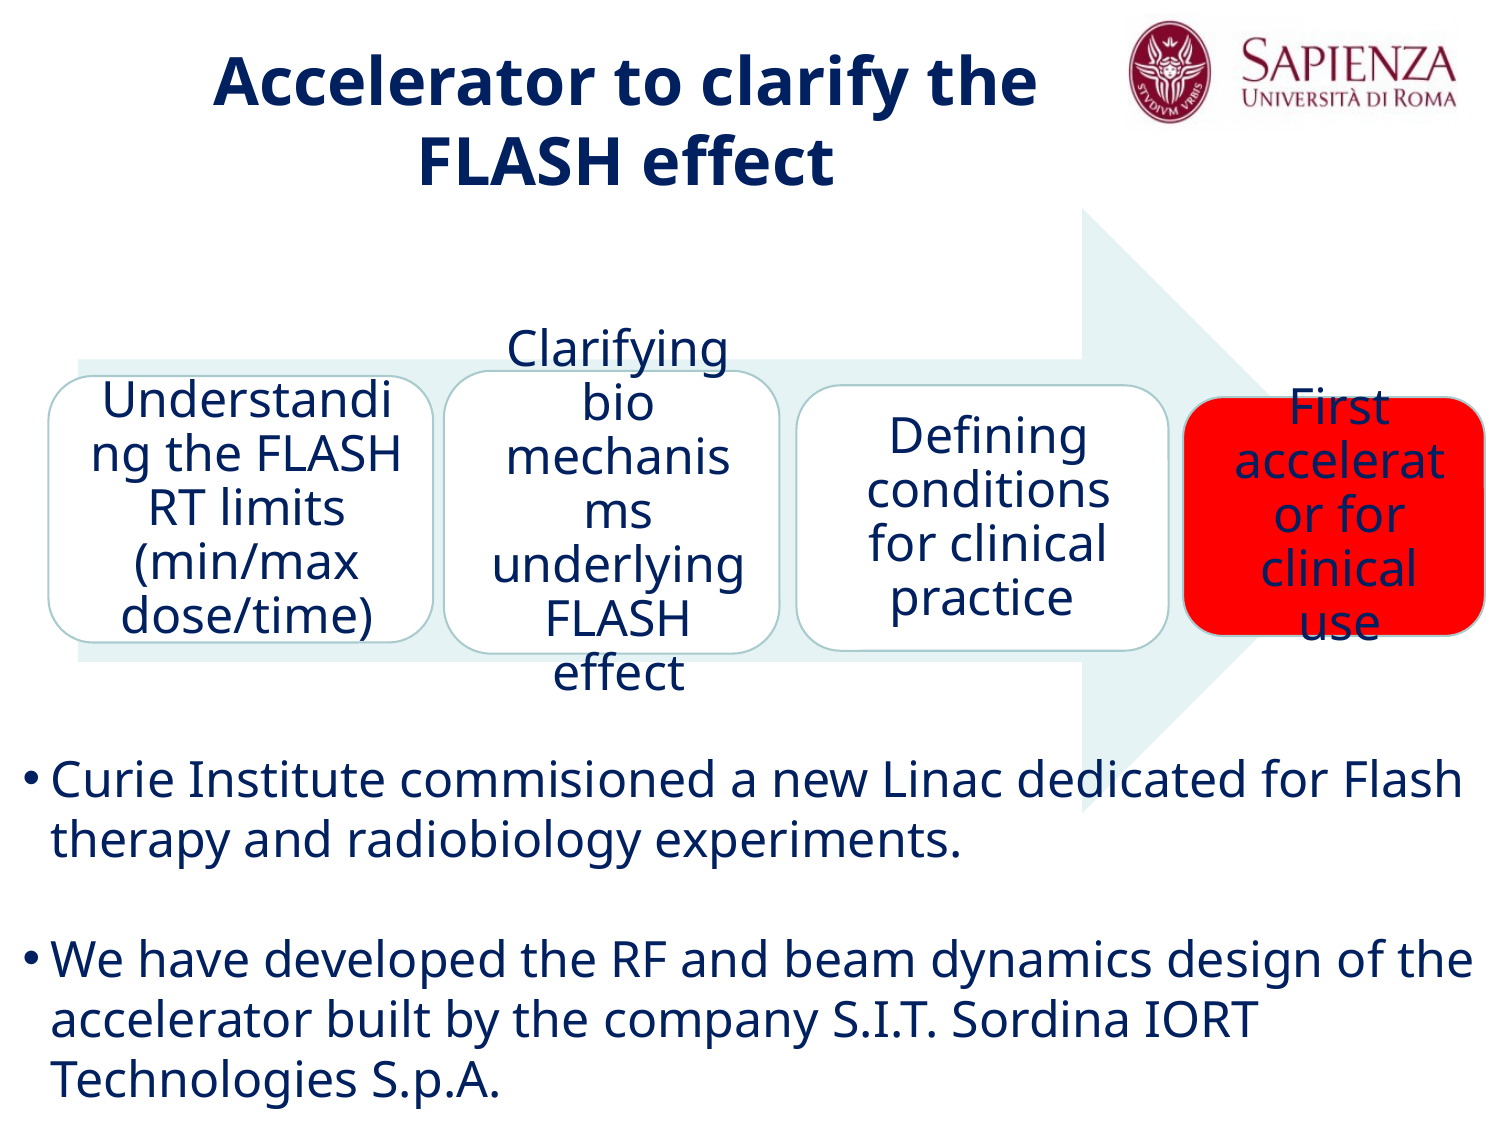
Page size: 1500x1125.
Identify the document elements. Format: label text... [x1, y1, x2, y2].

title Accelerator to clarify the FLASH effect [100, 31, 1127, 114]
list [0, 208, 1500, 814]
text_box [1127, 13, 1458, 132]
text_box Curie Institute commisioned a new Linac dedicated for Flash therapy and radiobiology experiments. We have developed the RF and beam dynamics design of the accelerator built by the company S.I.T. Sordina IORT Technologies S.p.A. [7, 814, 1500, 1115]
